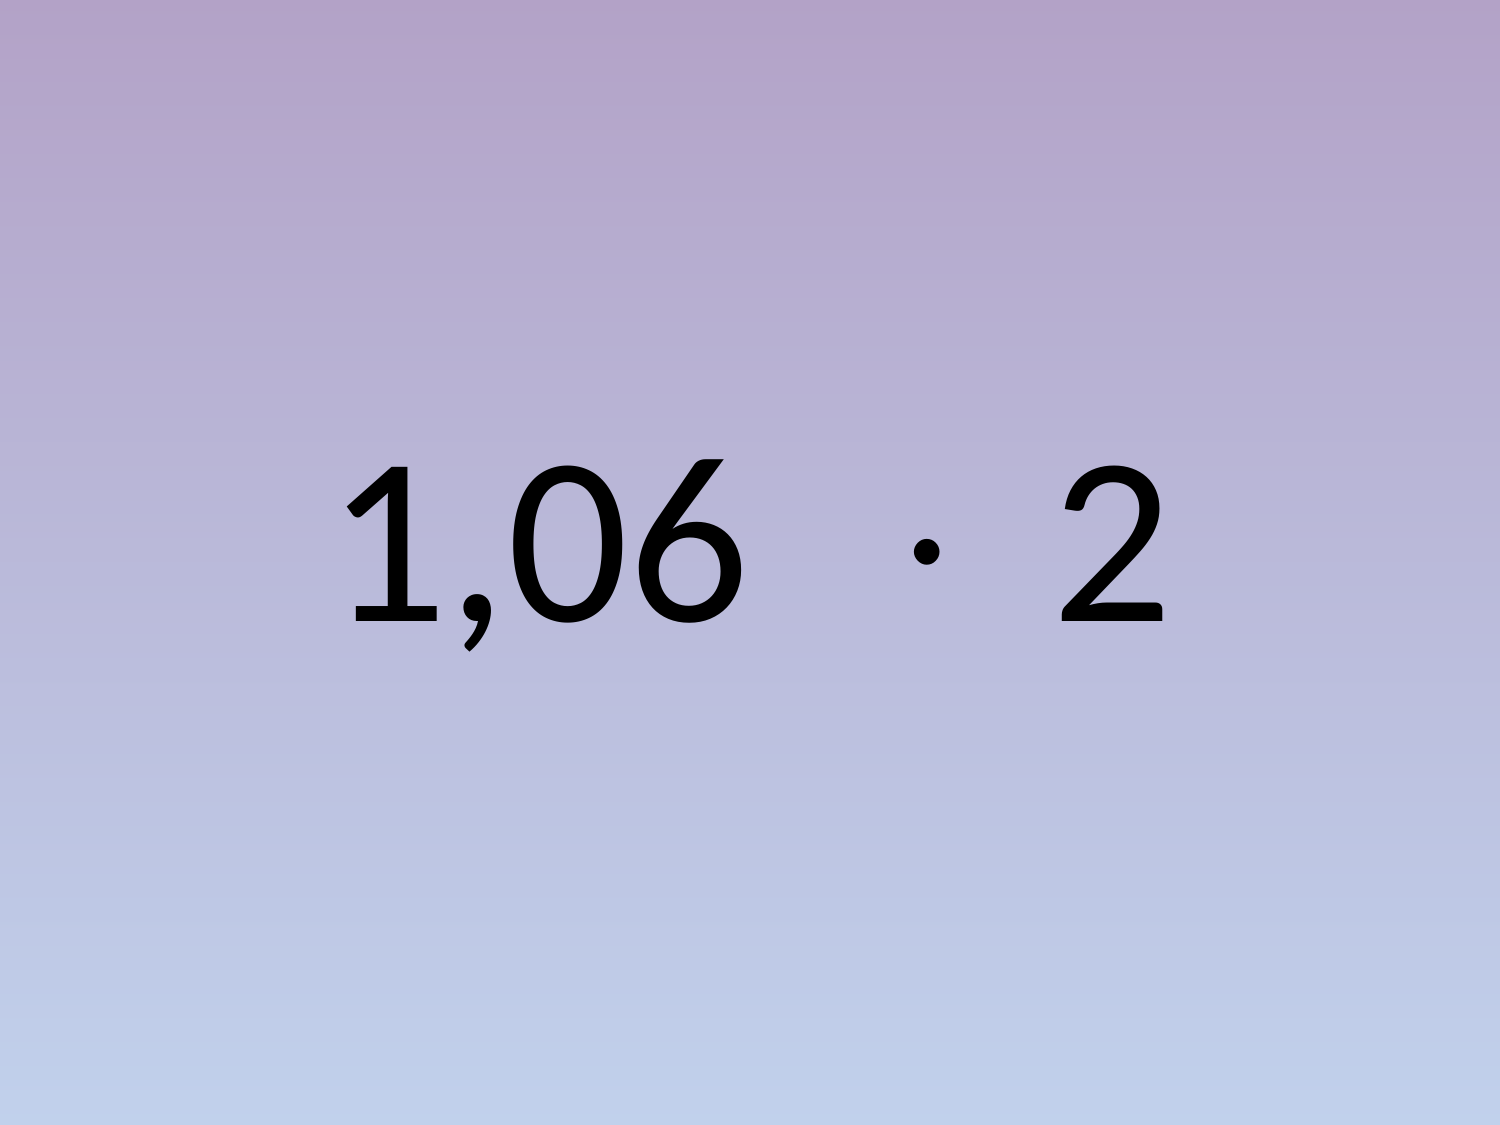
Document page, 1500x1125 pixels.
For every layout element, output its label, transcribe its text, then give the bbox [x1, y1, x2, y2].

text_box 1,06  2 [311, 374, 1189, 678]
